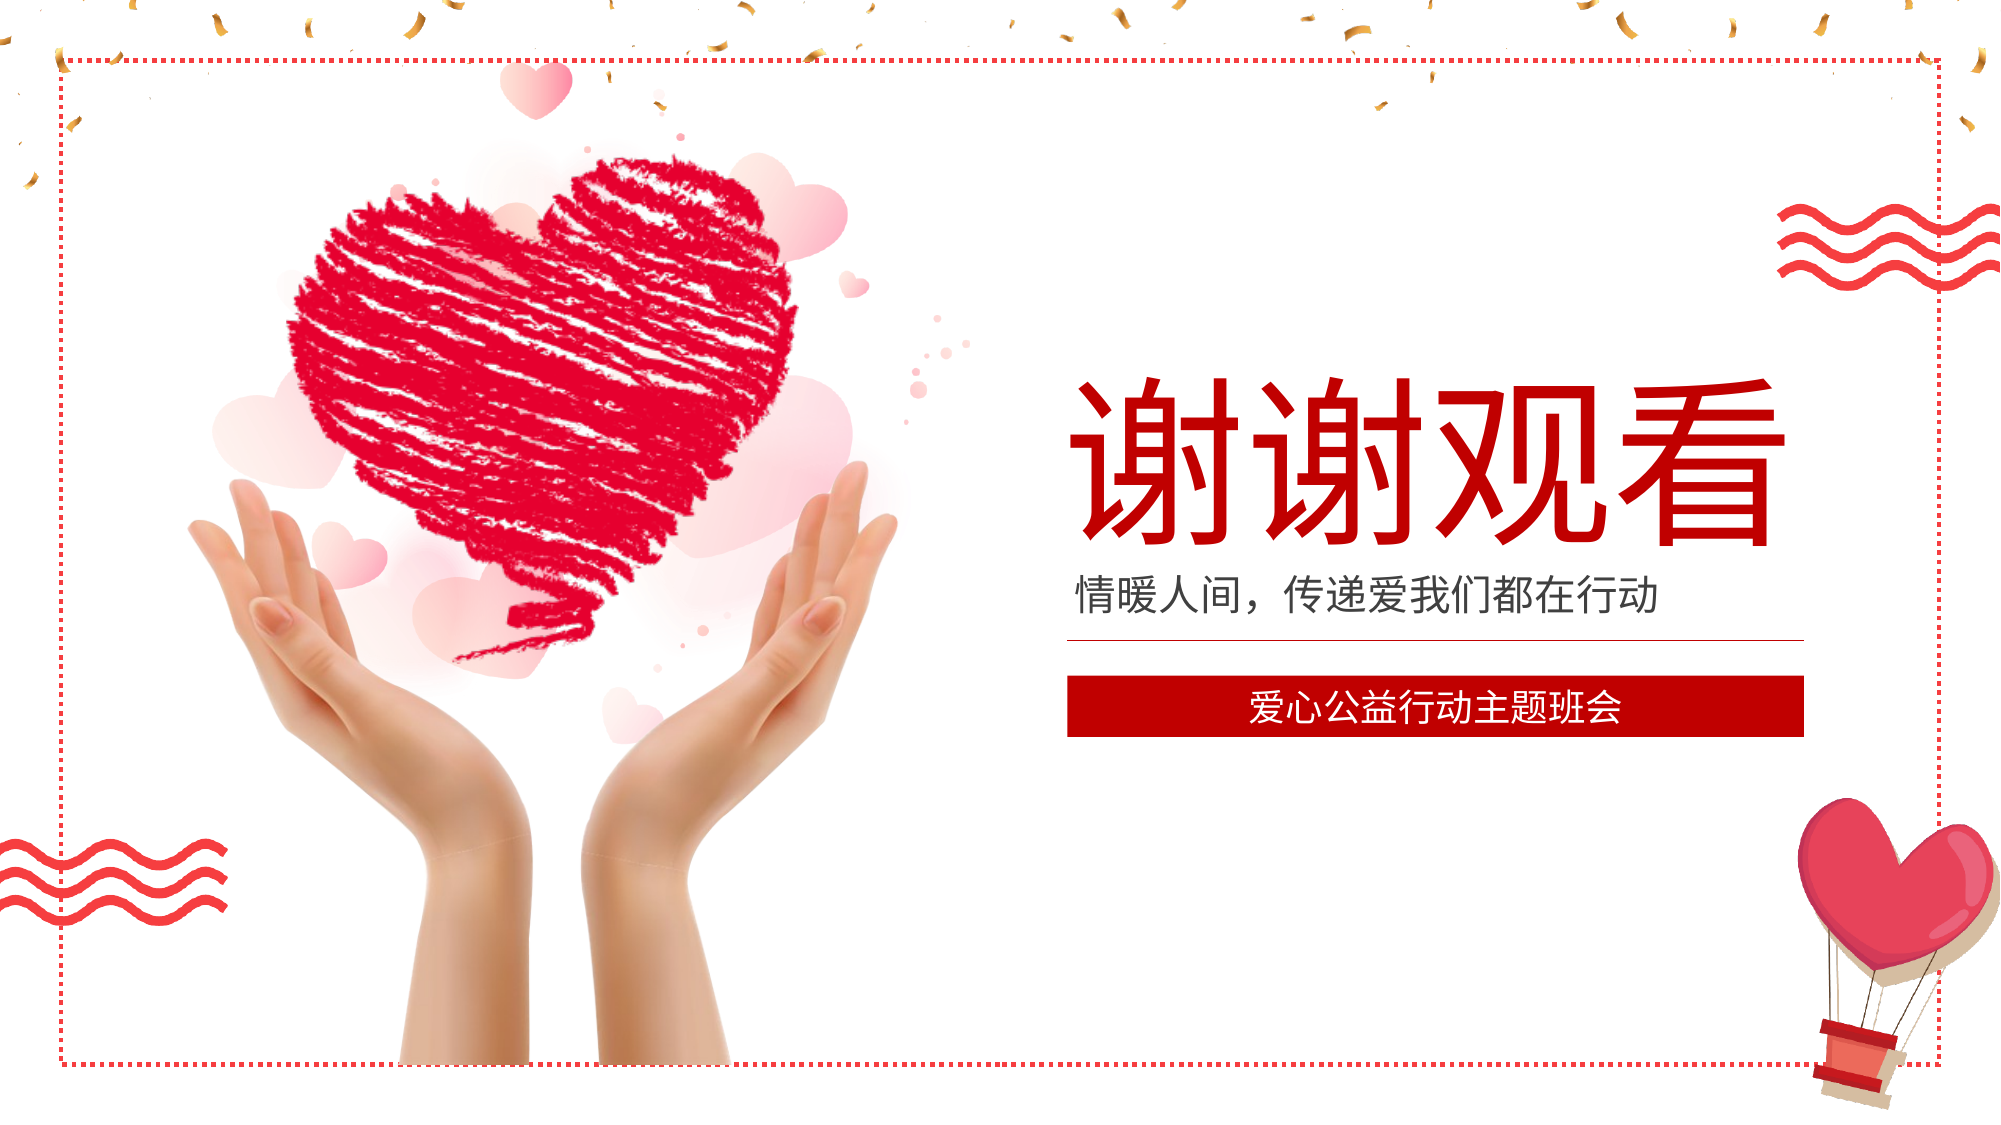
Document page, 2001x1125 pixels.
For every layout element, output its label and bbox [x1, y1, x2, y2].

picture [0, 0, 2001, 1065]
text_box [1047, 340, 1824, 737]
picture [1722, 769, 2000, 1125]
